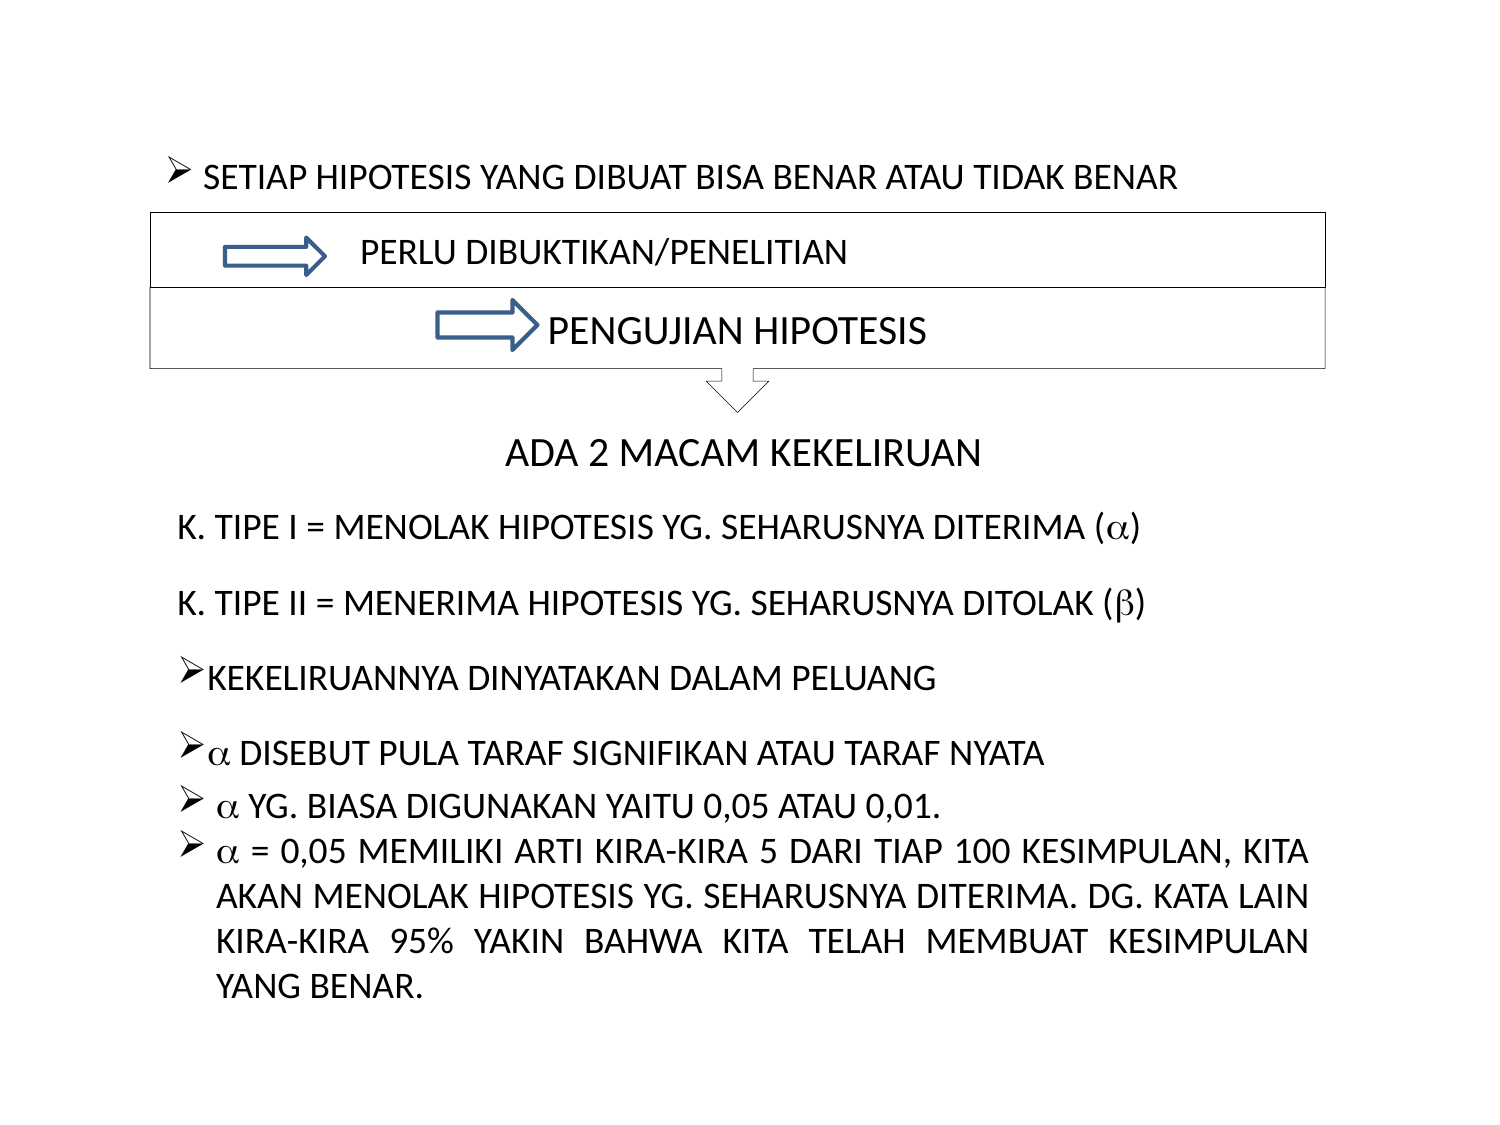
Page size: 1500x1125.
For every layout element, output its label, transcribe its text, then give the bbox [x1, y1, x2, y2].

text_box  DISEBUT PULA TARAF SIGNIFIKAN ATAU TARAF NYATA [160, 710, 1327, 785]
text_box PENGUJIAN HIPOTESIS [147, 287, 1328, 410]
text_box KEKELIRUANNYA DINYATAKAN DALAM PELUANG [160, 635, 1327, 710]
text_box SETIAP HIPOTESIS YANG DIBUAT BISA BENAR ATAU TIDAK BENAR [148, 135, 1327, 210]
text_box ADA 2 MACAM KEKELIRUAN [160, 410, 1327, 485]
text_box K. TIPE II = MENERIMA HIPOTESIS YG. SEHARUSNYA DITOLAK () [160, 560, 1327, 635]
text_box K. TIPE I = MENOLAK HIPOTESIS YG. SEHARUSNYA DITERIMA () [160, 485, 1327, 560]
text_box [222, 235, 328, 277]
text_box  YG. BIASA DIGUNAKAN YAITU 0,05 ATAU 0,01.  = 0,05 MEMILIKI ARTI KIRA-KIRA 5 DARI TIAP 100 KESIMPULAN, KITA AKAN MENOLAK HIPOTESIS YG. SEHARUSNYA DITERIMA. DG. KATA LAIN KIRA-KIRA 95% YAKIN BAHWA KITA TELAH MEMBUAT KESIMPULAN YANG BENAR. [160, 785, 1327, 1002]
text_box [73, 60, 1414, 1052]
text_box PERLU DIBUKTIKAN/PENELITIAN [148, 210, 1327, 289]
text_box [435, 298, 540, 352]
